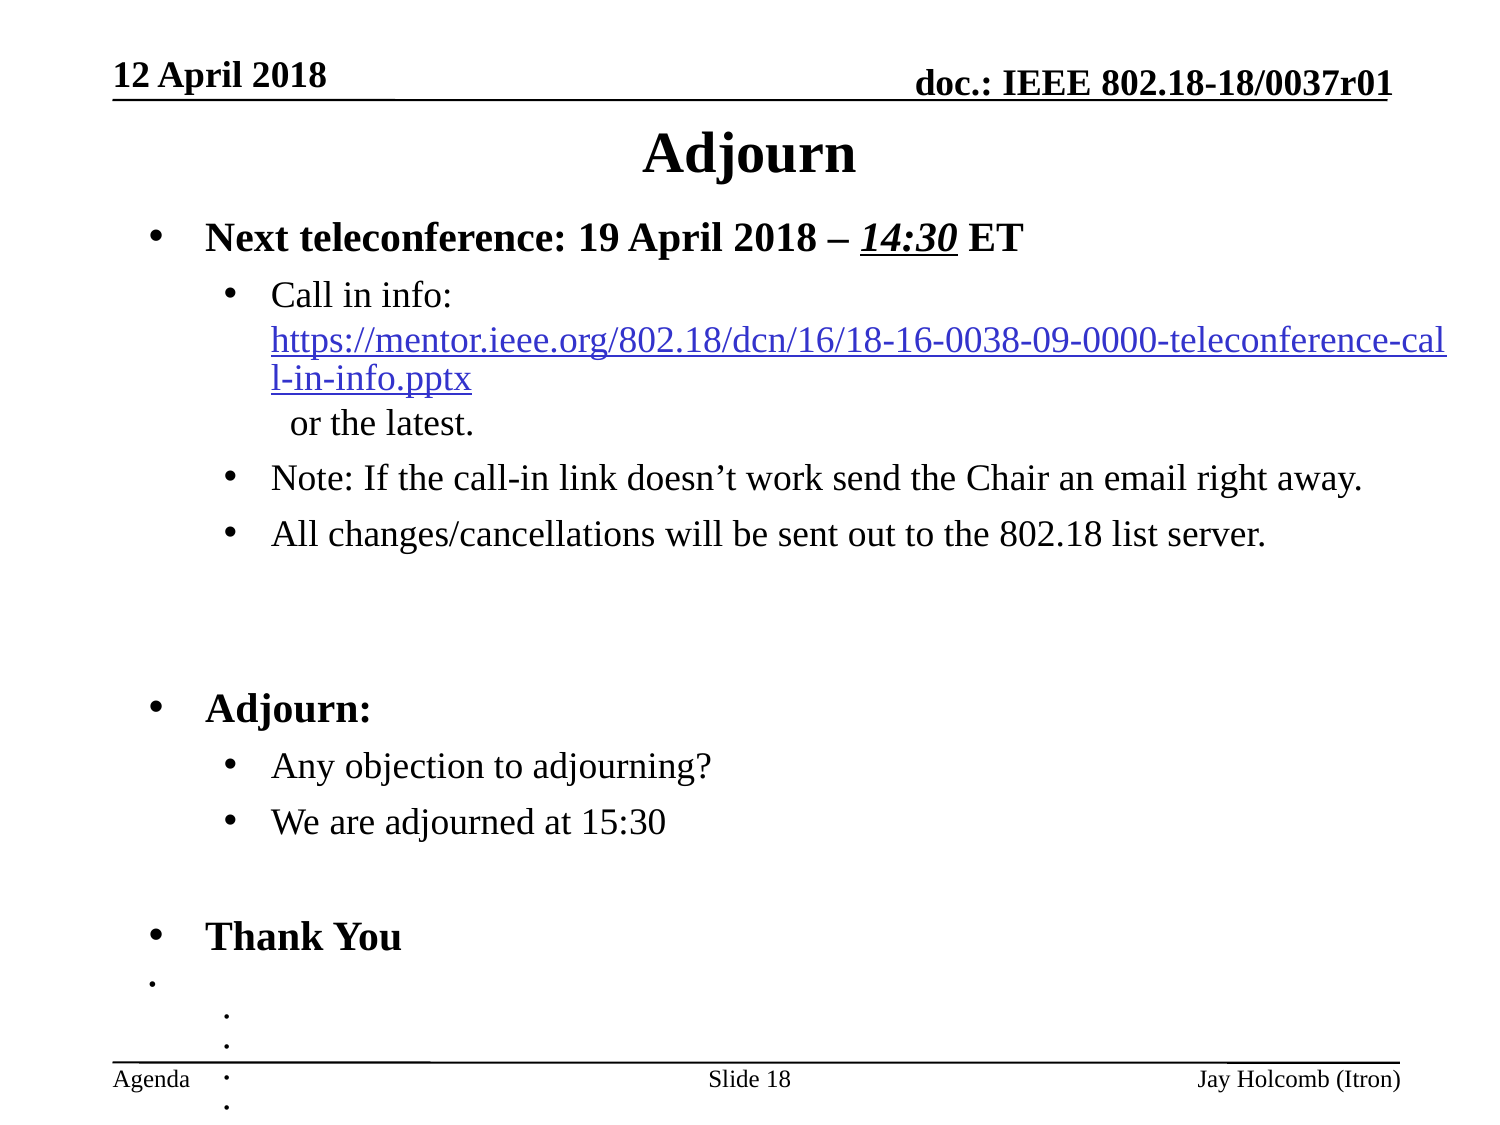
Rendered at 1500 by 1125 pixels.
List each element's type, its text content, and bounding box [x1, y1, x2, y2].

slide_number Slide 18 [699, 1061, 800, 1123]
list Next teleconference: 19 April 2018 – 14:30 ET Call in info: https://mentor.ieee.org/802.18/dcn/16/18-16-0038-09-0000-teleconference-call-in-info.pptx or the latest. Note: If the call-in link doesn’t work send the Chair an email right away. All changes/cancellations will be sent out to the 802.18 list server. Adjourn: Any objection to adjourning? We are adjourned at 15:30 Thank You Agenda is complete, Motion: Move to Adjourn. Moved by: Seconded by: We are adjourned at ________ [133, 202, 1466, 878]
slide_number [112, 49, 463, 95]
title Adjourn [112, 96, 1388, 203]
footer Jay Holcomb (Itron) [878, 1061, 1402, 1093]
